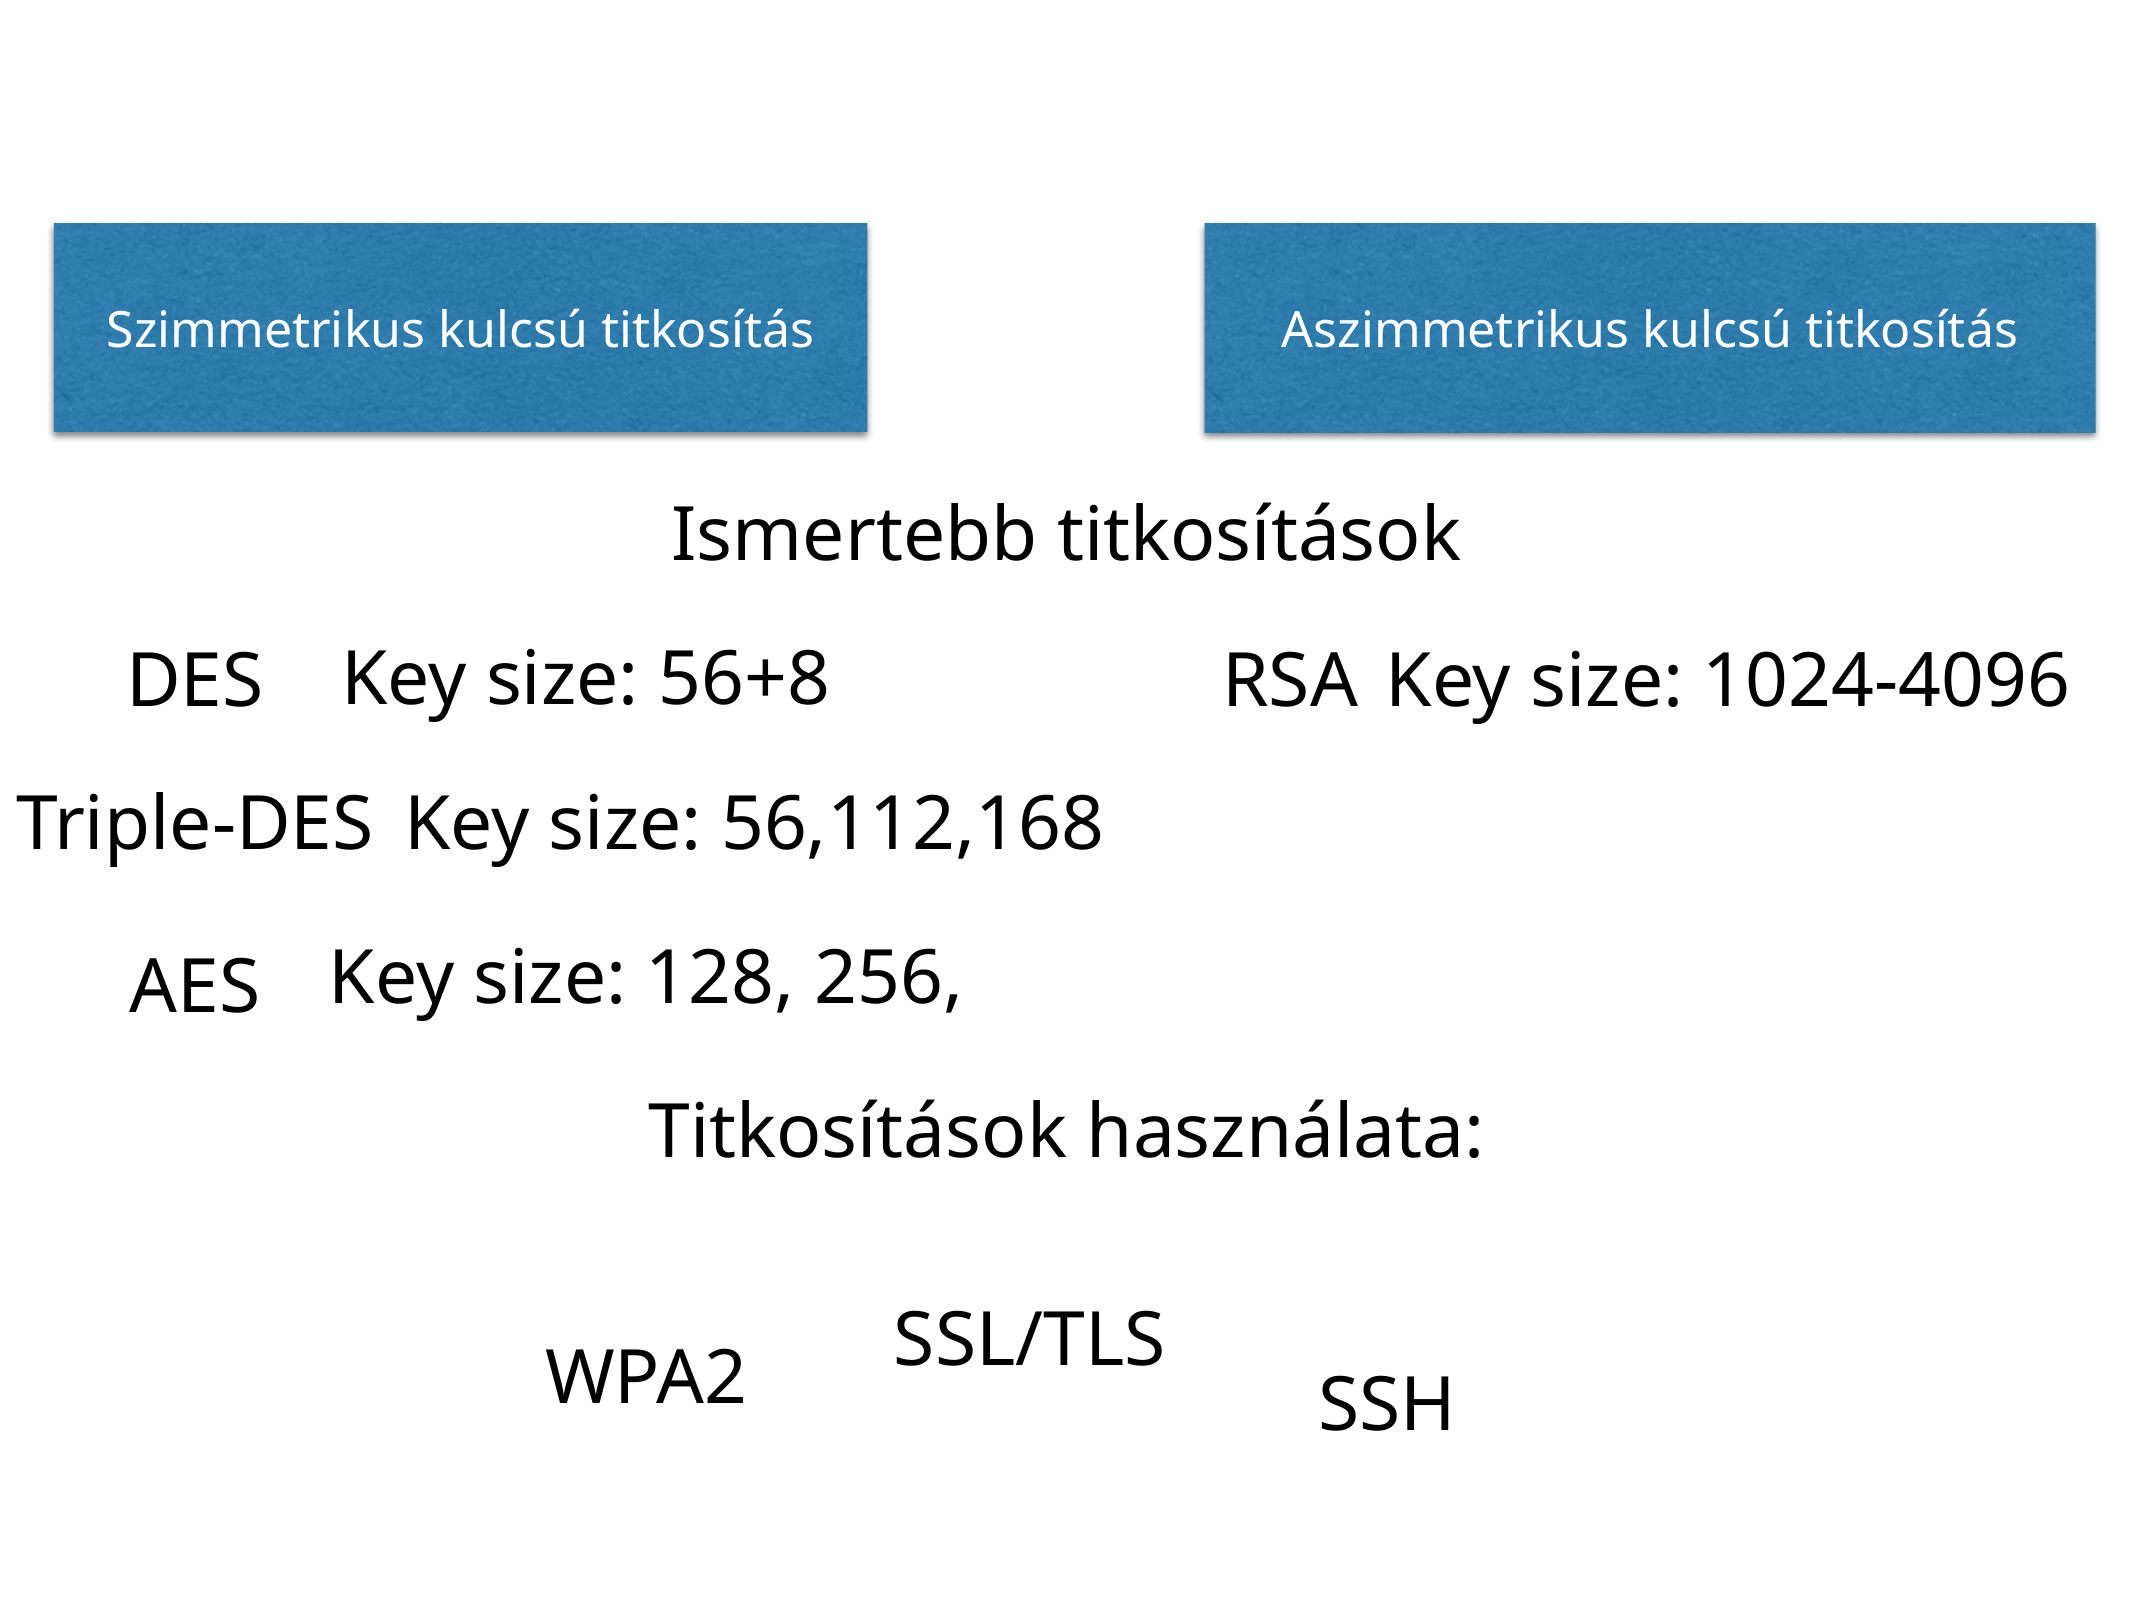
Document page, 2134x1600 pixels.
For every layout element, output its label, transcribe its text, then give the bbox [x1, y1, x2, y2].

text_box Titkosítások használata: [639, 1074, 1494, 1181]
text_box SSL/TLS [885, 1281, 1175, 1389]
text_box Szimmetrikus kulcsú titkosítás [53, 223, 868, 432]
text_box Ismertebb titkosítások [662, 476, 1471, 584]
text_box Key size: 56+8 [388, 621, 839, 728]
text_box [1207, 623, 2081, 731]
text_box AES [121, 929, 269, 1036]
text_box WPA2 [536, 1320, 756, 1427]
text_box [9, 623, 381, 873]
text_box SSH [1309, 1347, 1465, 1454]
text_box Key size: 128, 256, [320, 920, 972, 1027]
title Aszimmetrikus kulcsú titkosítás [1204, 223, 2097, 433]
text_box Key size: 56,112,168 [395, 766, 1114, 873]
